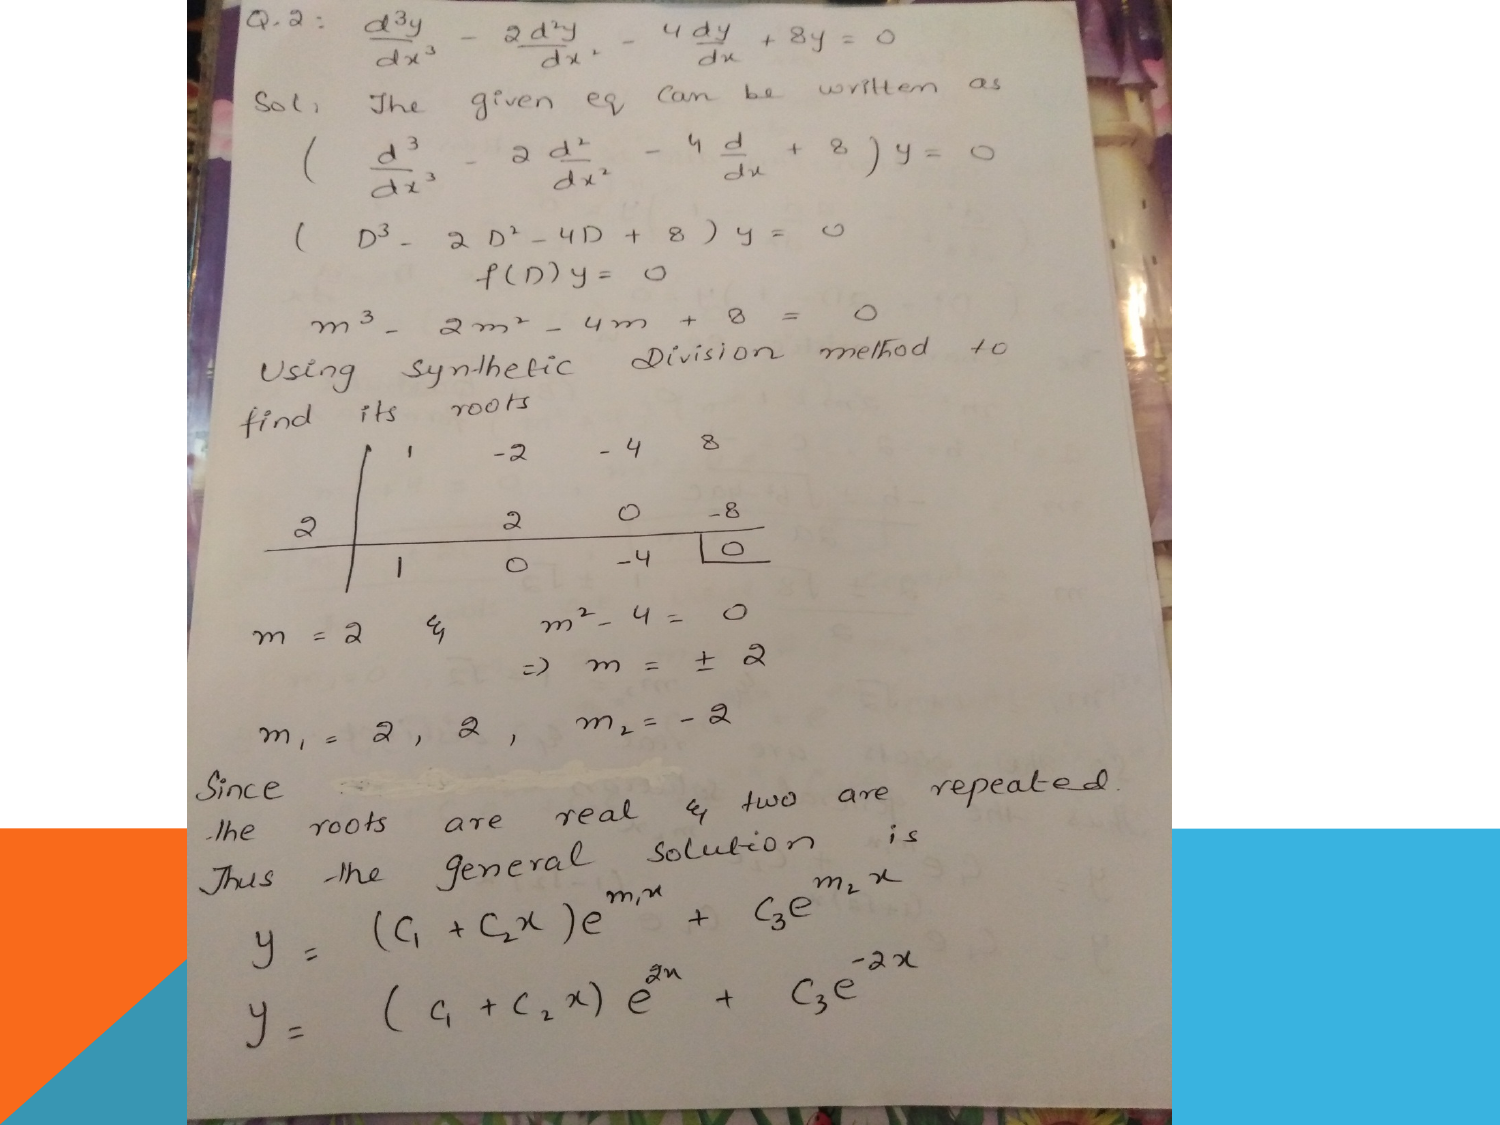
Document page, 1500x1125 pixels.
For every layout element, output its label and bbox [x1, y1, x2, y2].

picture [187, 0, 1173, 1125]
